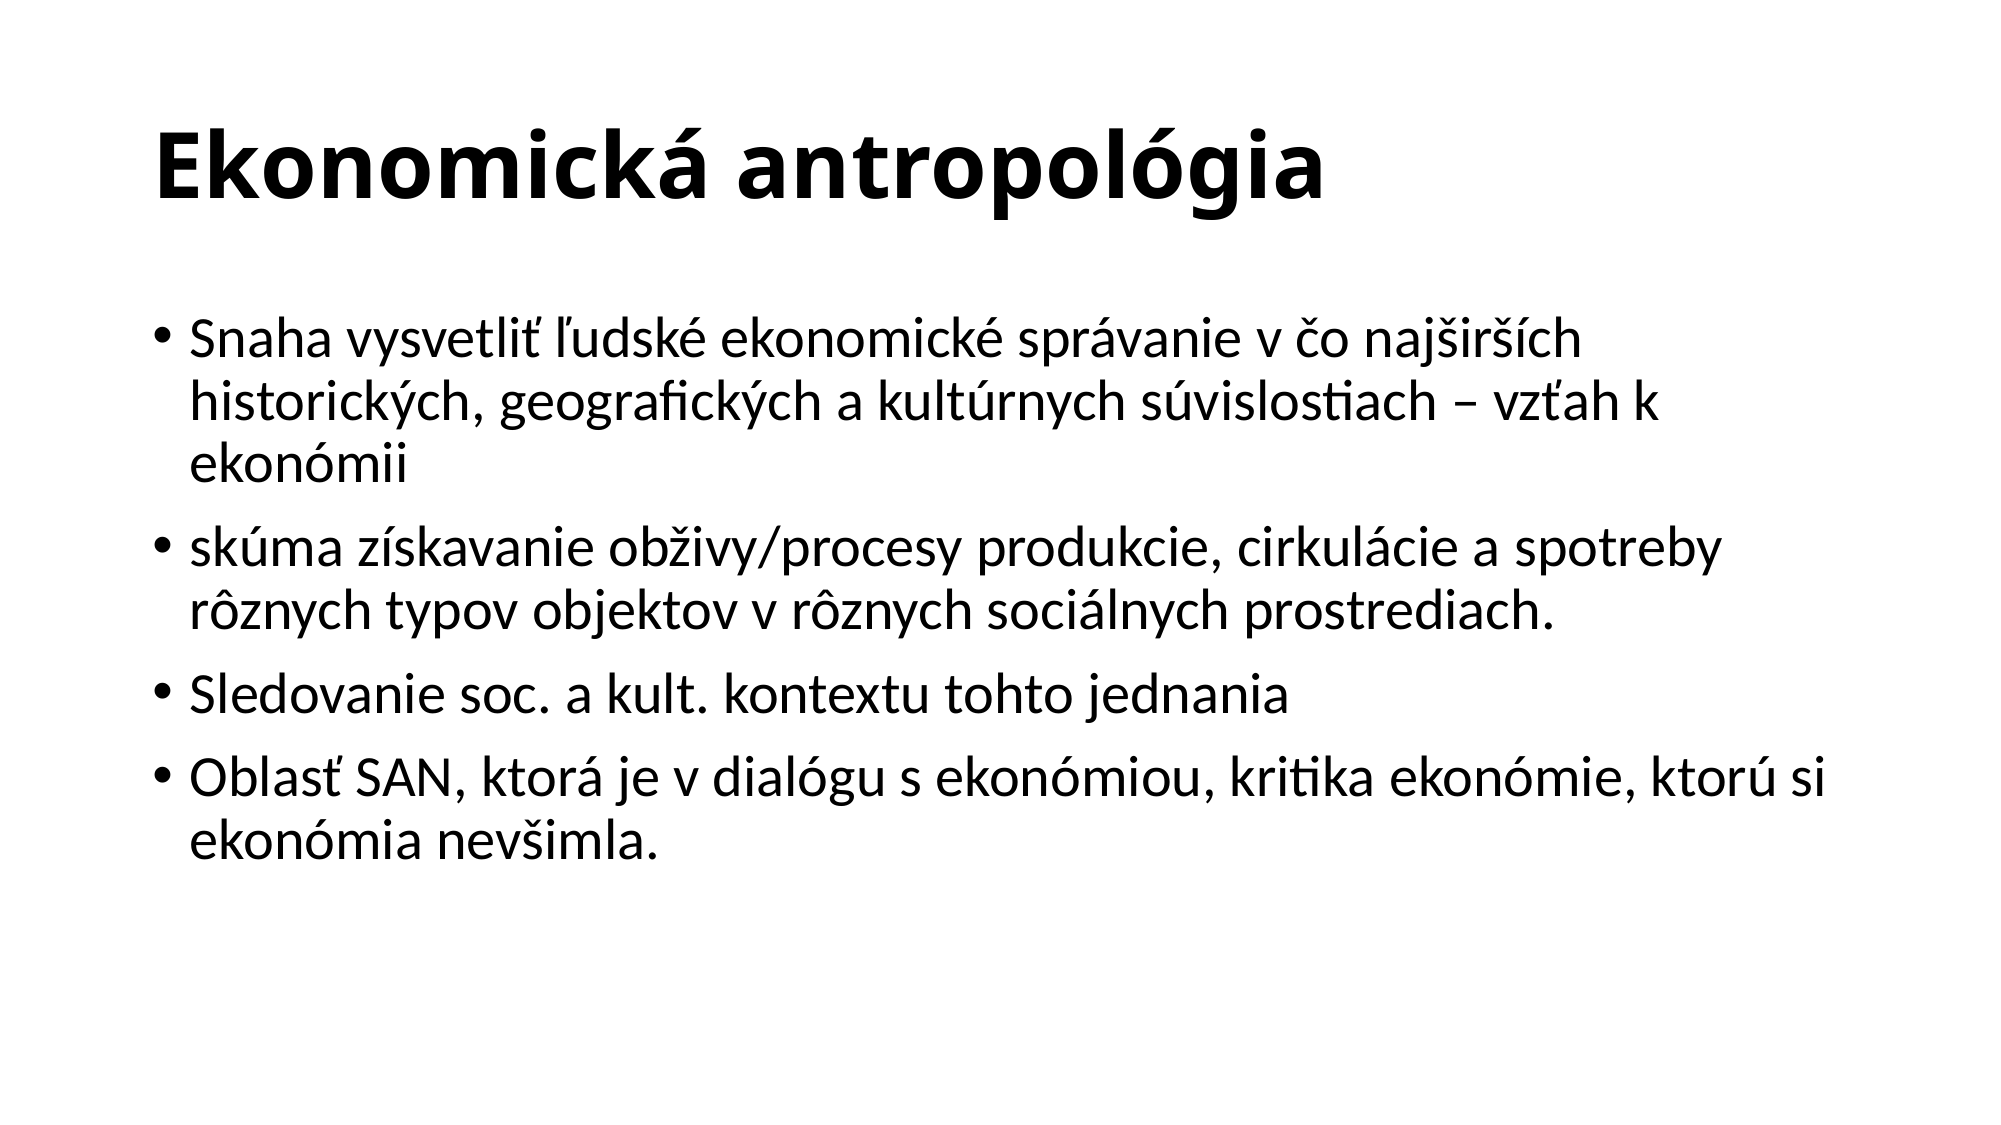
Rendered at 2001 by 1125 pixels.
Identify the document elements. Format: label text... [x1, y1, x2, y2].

title Ekonomická antropológia [137, 59, 1863, 278]
list Snaha vysvetliť ľudské ekonomické správanie v čo najširších historických, geografických a kultúrnych súvislostiach – vzťah k ekonómii skúma získavanie obživy/procesy produkcie, cirkulácie a spotreby rôznych typov objektov v rôznych sociálnych prostrediach. Sledovanie soc. a kult. kontextu tohto jednania Oblasť SAN, ktorá je v dialógu s ekonómiou, kritika ekonómie, ktorú si ekonómia nevšimla. [137, 299, 1863, 1014]
